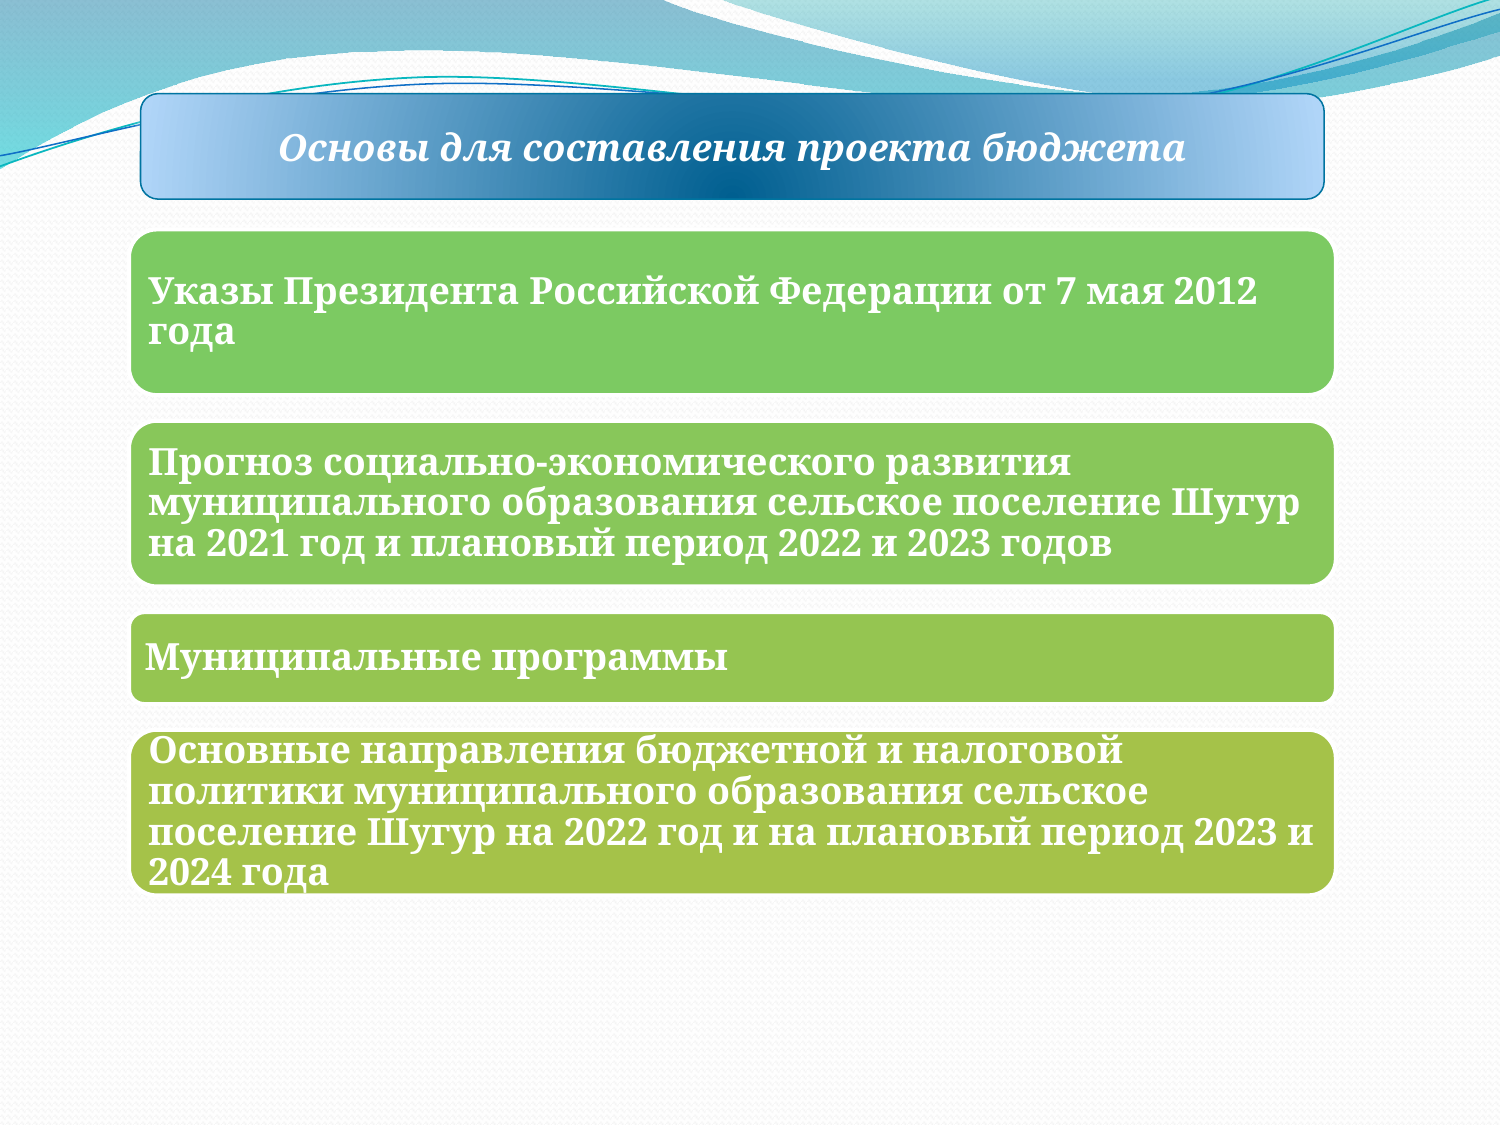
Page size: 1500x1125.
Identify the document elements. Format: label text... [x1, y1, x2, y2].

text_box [128, 228, 1337, 897]
text_box Основы для составления проекта бюджета [139, 92, 1325, 200]
